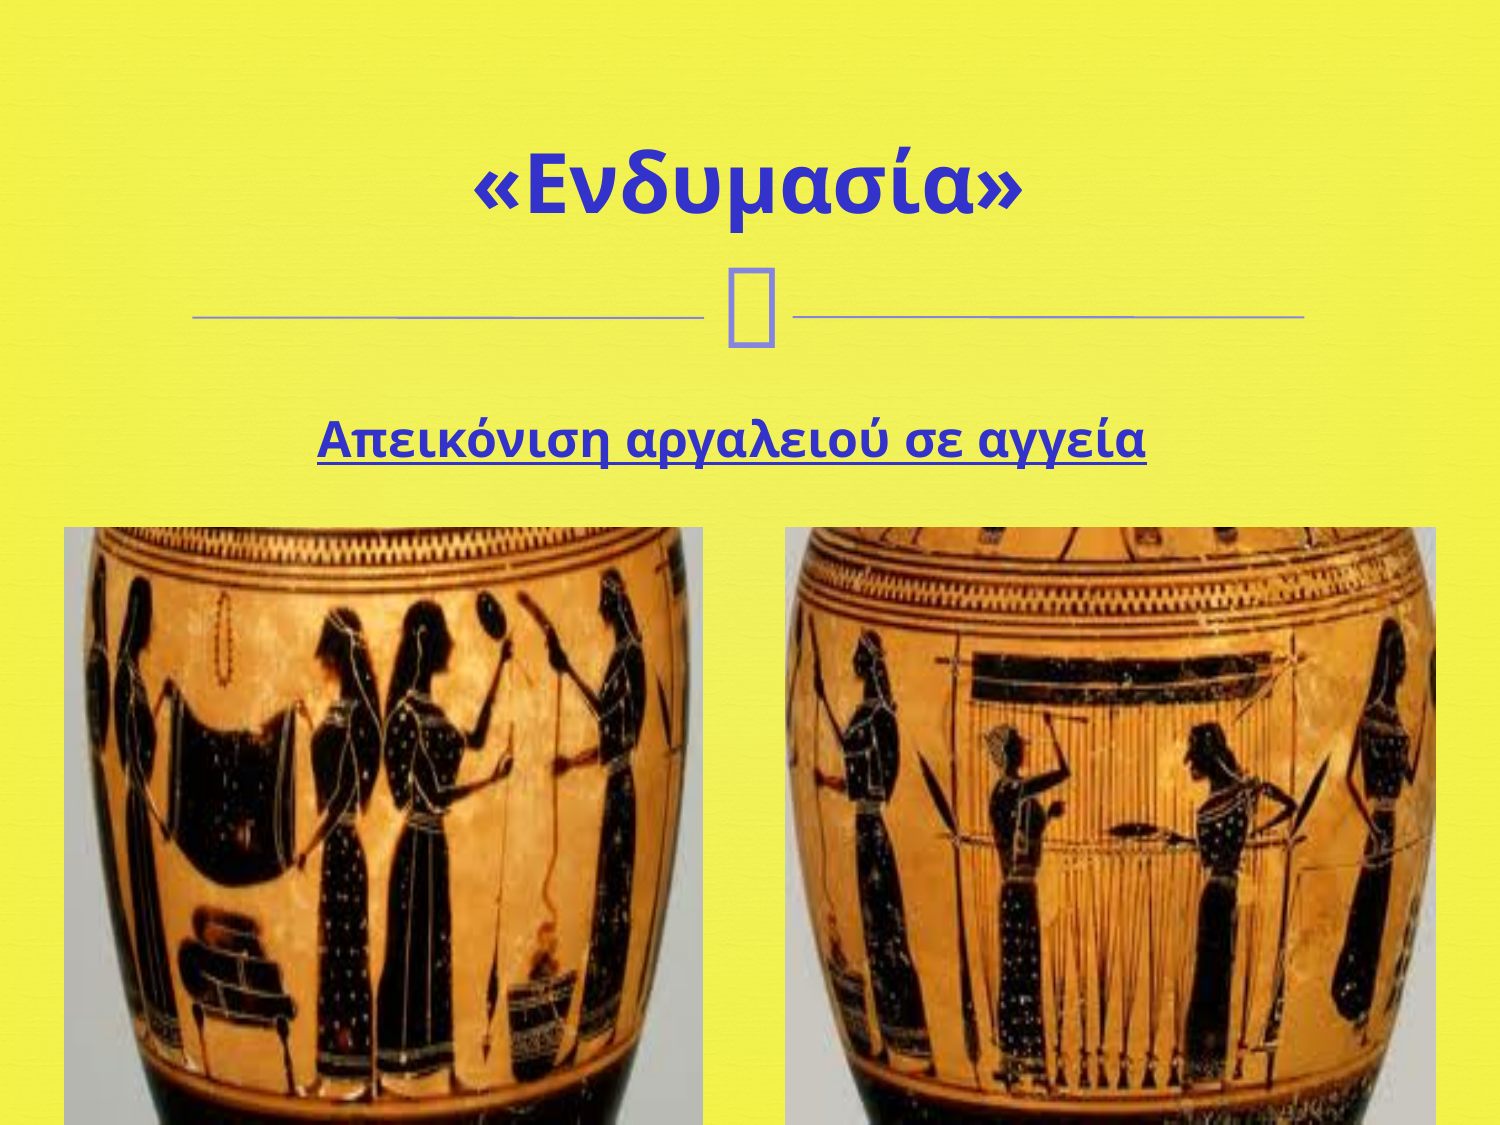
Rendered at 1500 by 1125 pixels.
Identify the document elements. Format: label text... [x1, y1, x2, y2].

title «Ενδυμασία» [112, 93, 1386, 267]
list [784, 526, 1436, 1125]
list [64, 526, 704, 1125]
list Απεικόνιση αργαλειού σε αγγεία [206, 367, 1258, 476]
